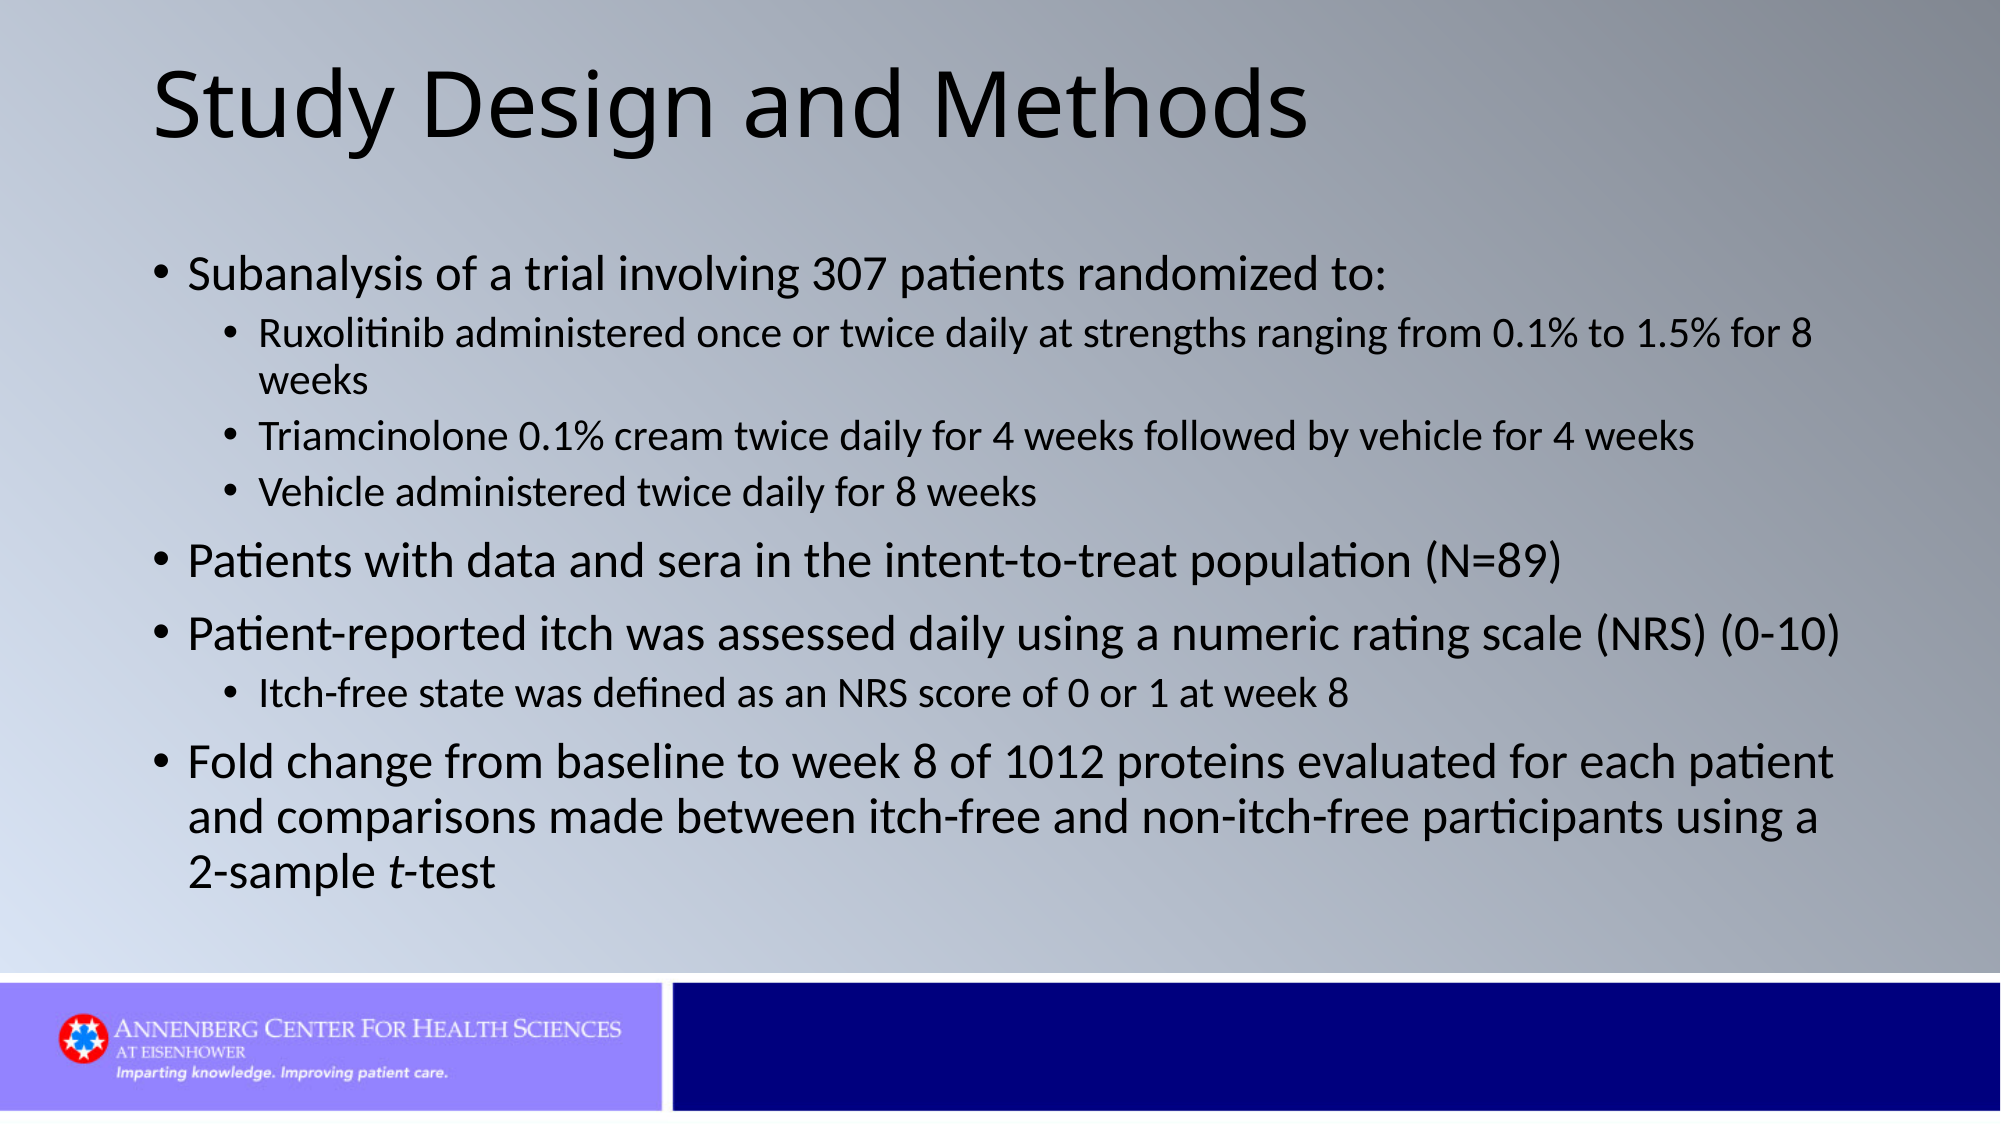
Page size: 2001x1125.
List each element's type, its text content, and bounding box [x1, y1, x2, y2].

picture [0, 0, 2001, 1125]
title Study Design and Methods [137, 0, 1863, 217]
list Subanalysis of a trial involving 307 patients randomized to: Ruxolitinib administered once or twice daily at strengths ranging from 0.1% to 1.5% for 8 weeks Triamcinolone 0.1% cream twice daily for 4 weeks followed by vehicle for 4 weeks Vehicle administered twice daily for 8 weeks Patients with data and sera in the intent-to-treat population (N=89) Patient-reported itch was assessed daily using a numeric rating scale (NRS) (0-10) Itch-free state was defined as an NRS score of 0 or 1 at week 8 Fold change from baseline to week 8 of 1012 proteins evaluated for each patient and comparisons made between itch-free and non-itch-free participants using a 2-sample t-test [137, 238, 1863, 953]
